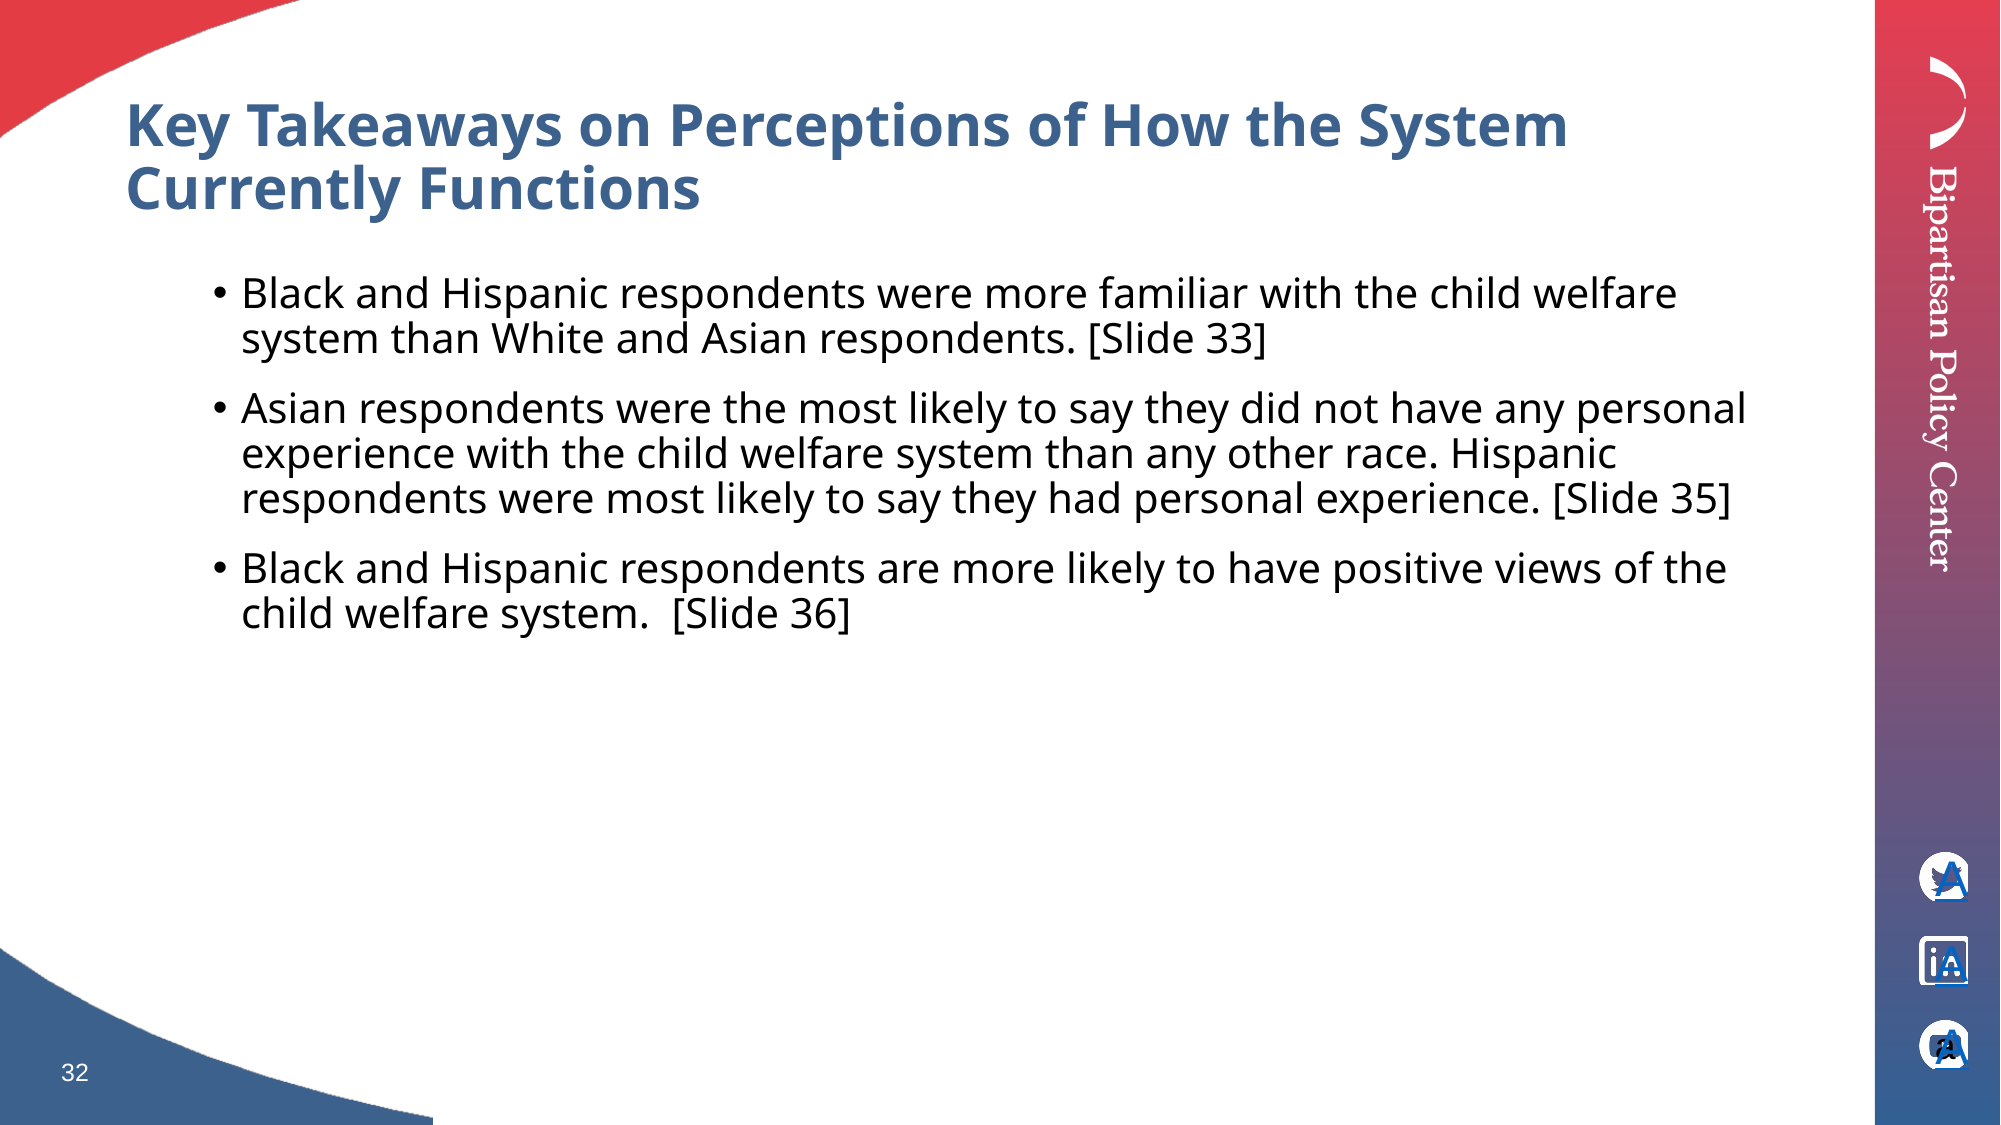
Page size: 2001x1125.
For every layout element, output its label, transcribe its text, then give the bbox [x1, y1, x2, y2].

picture [1919, 852, 1968, 901]
picture [1919, 936, 1968, 985]
list Key Takeaways on Perceptions of How the System Currently Functions [110, 88, 1839, 194]
picture [0, 0, 433, 1125]
text_box Black and Hispanic respondents were more familiar with the child welfare system than White and Asian respondents. [Slide 33] Asian respondents were the most likely to say they did not have any personal experience with the child welfare system than any other race. Hispanic respondents were most likely to say they had personal experience. [Slide 35] Black and Hispanic respondents are more likely to have positive views of the child welfare system. [Slide 36] [47, 265, 1805, 1018]
picture [1923, 57, 1966, 571]
picture [1919, 1020, 1968, 1069]
picture [1946, 866, 1958, 882]
picture [1950, 1034, 1958, 1050]
